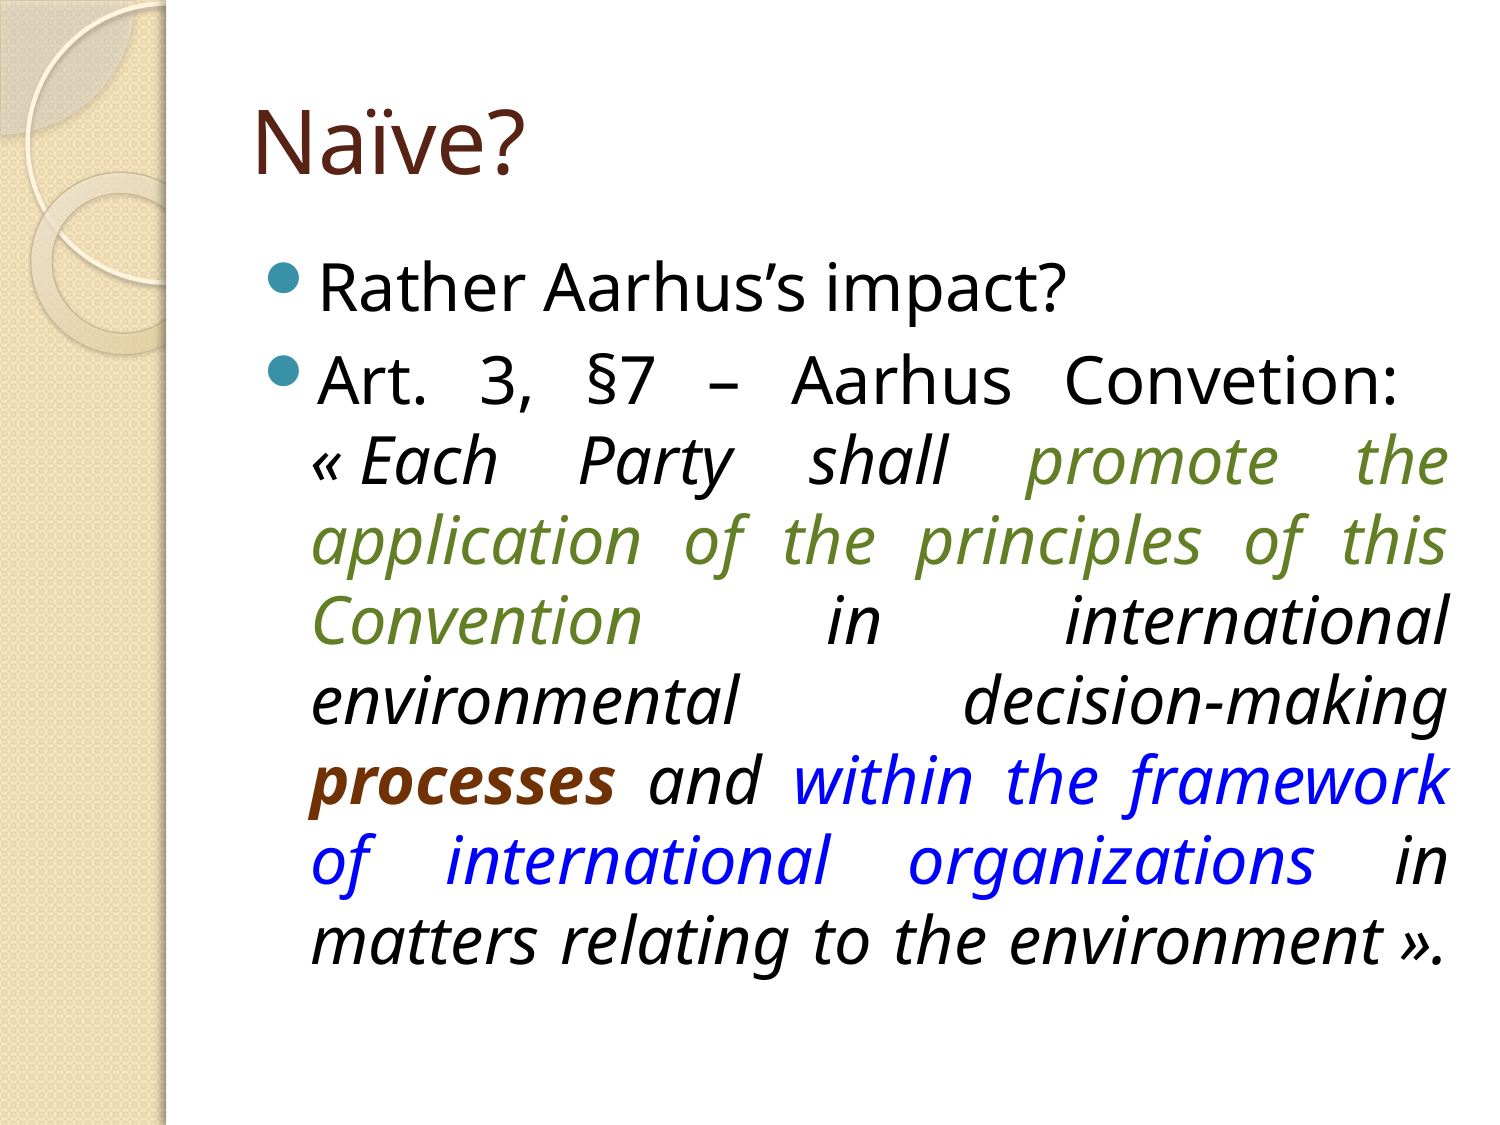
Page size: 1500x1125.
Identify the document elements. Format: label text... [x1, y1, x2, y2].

title Naïve? [235, 45, 1466, 233]
list Rather Aarhus’s impact? Art. 3, §7 – Aarhus Convetion: « Each Party shall promote the application of the principles of this Convention in international environmental decision-making processes and within the framework of international organizations in matters relating to the environment ». [235, 237, 1466, 1025]
